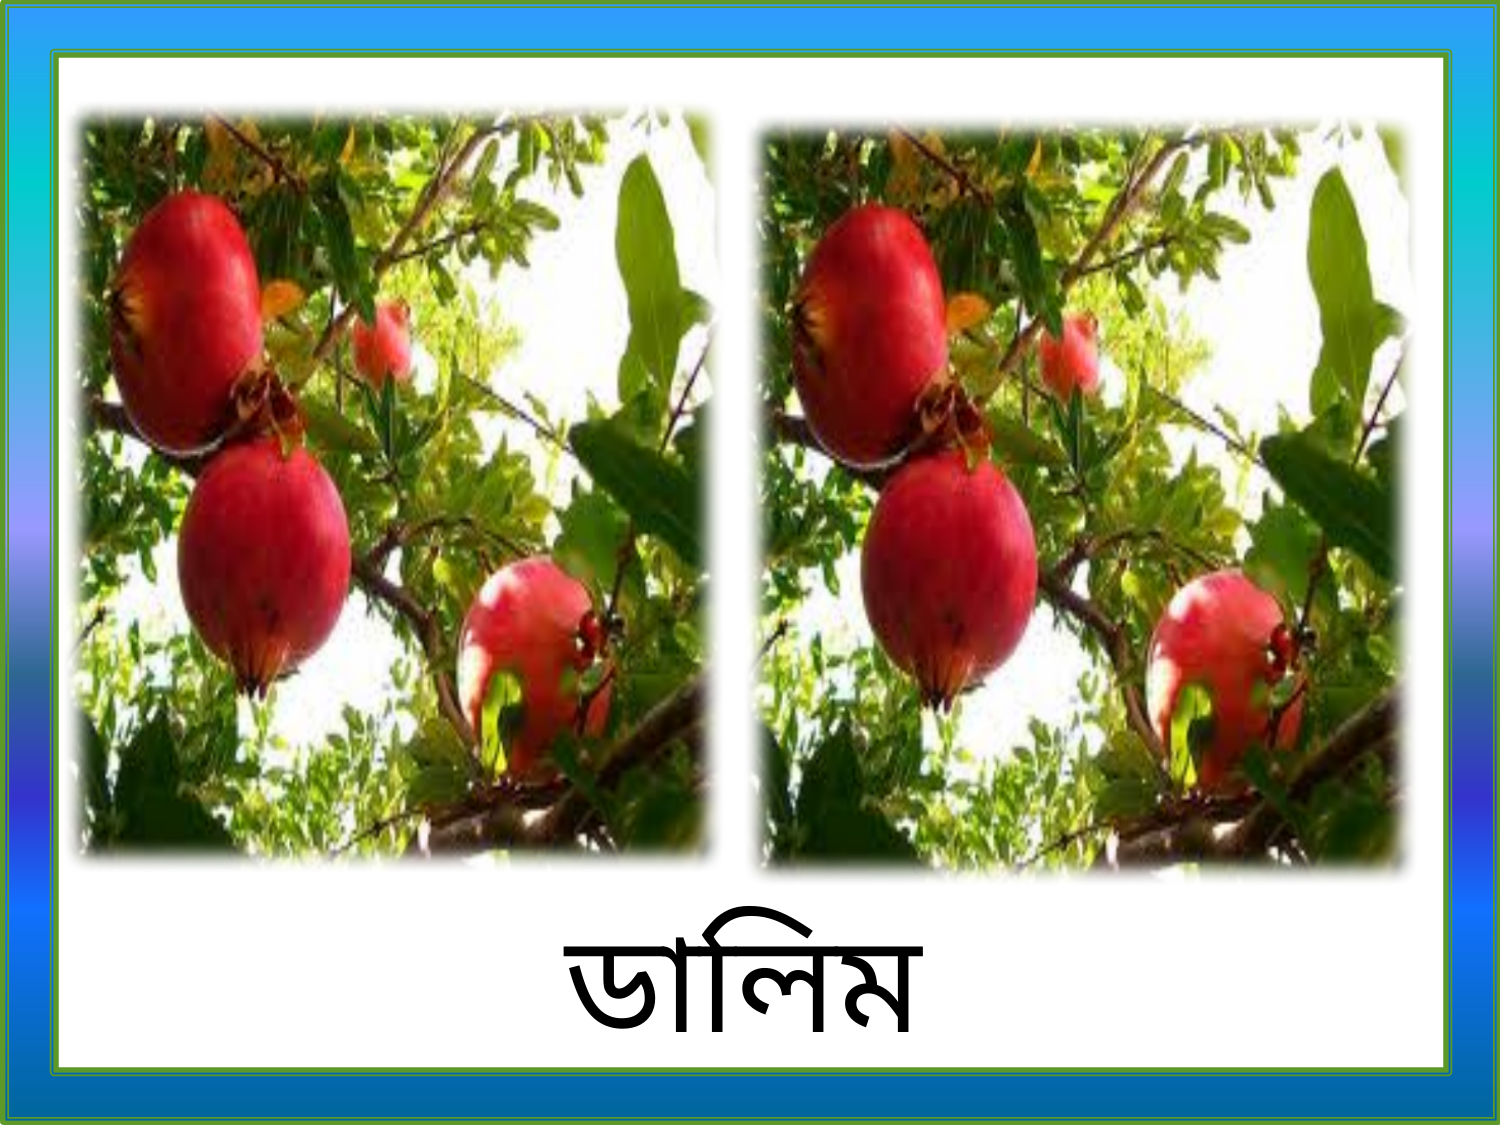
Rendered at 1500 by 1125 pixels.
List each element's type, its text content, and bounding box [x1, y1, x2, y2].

text_box ডালিম [362, 887, 1125, 1068]
picture [0, 0, 1500, 1125]
